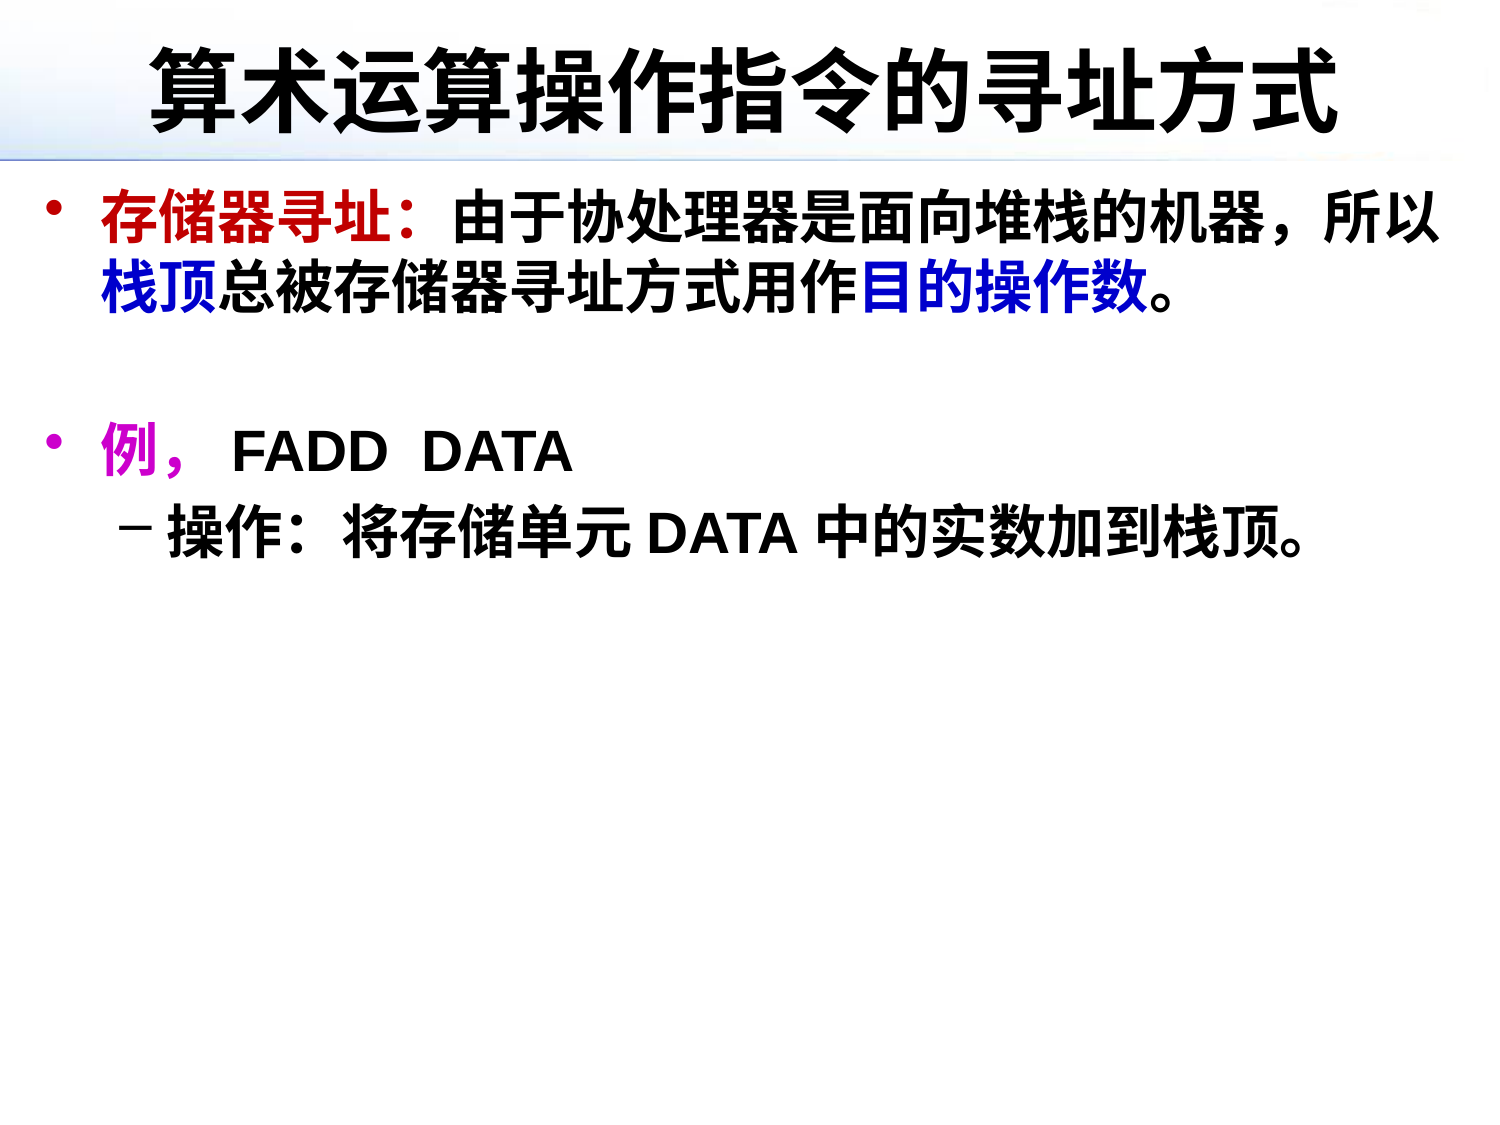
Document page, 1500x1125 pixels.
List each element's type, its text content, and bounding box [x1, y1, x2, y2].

title 算术运算操作指令的寻址方式 [29, 31, 1459, 147]
picture [0, 0, 1500, 161]
list 存储器寻址：由于协处理器是面向堆栈的机器，所以栈顶总被存储器寻址方式用作目的操作数。 例，FADD DATA 操作：将存储单元DATA中的实数加到栈顶。 [29, 172, 1459, 1071]
